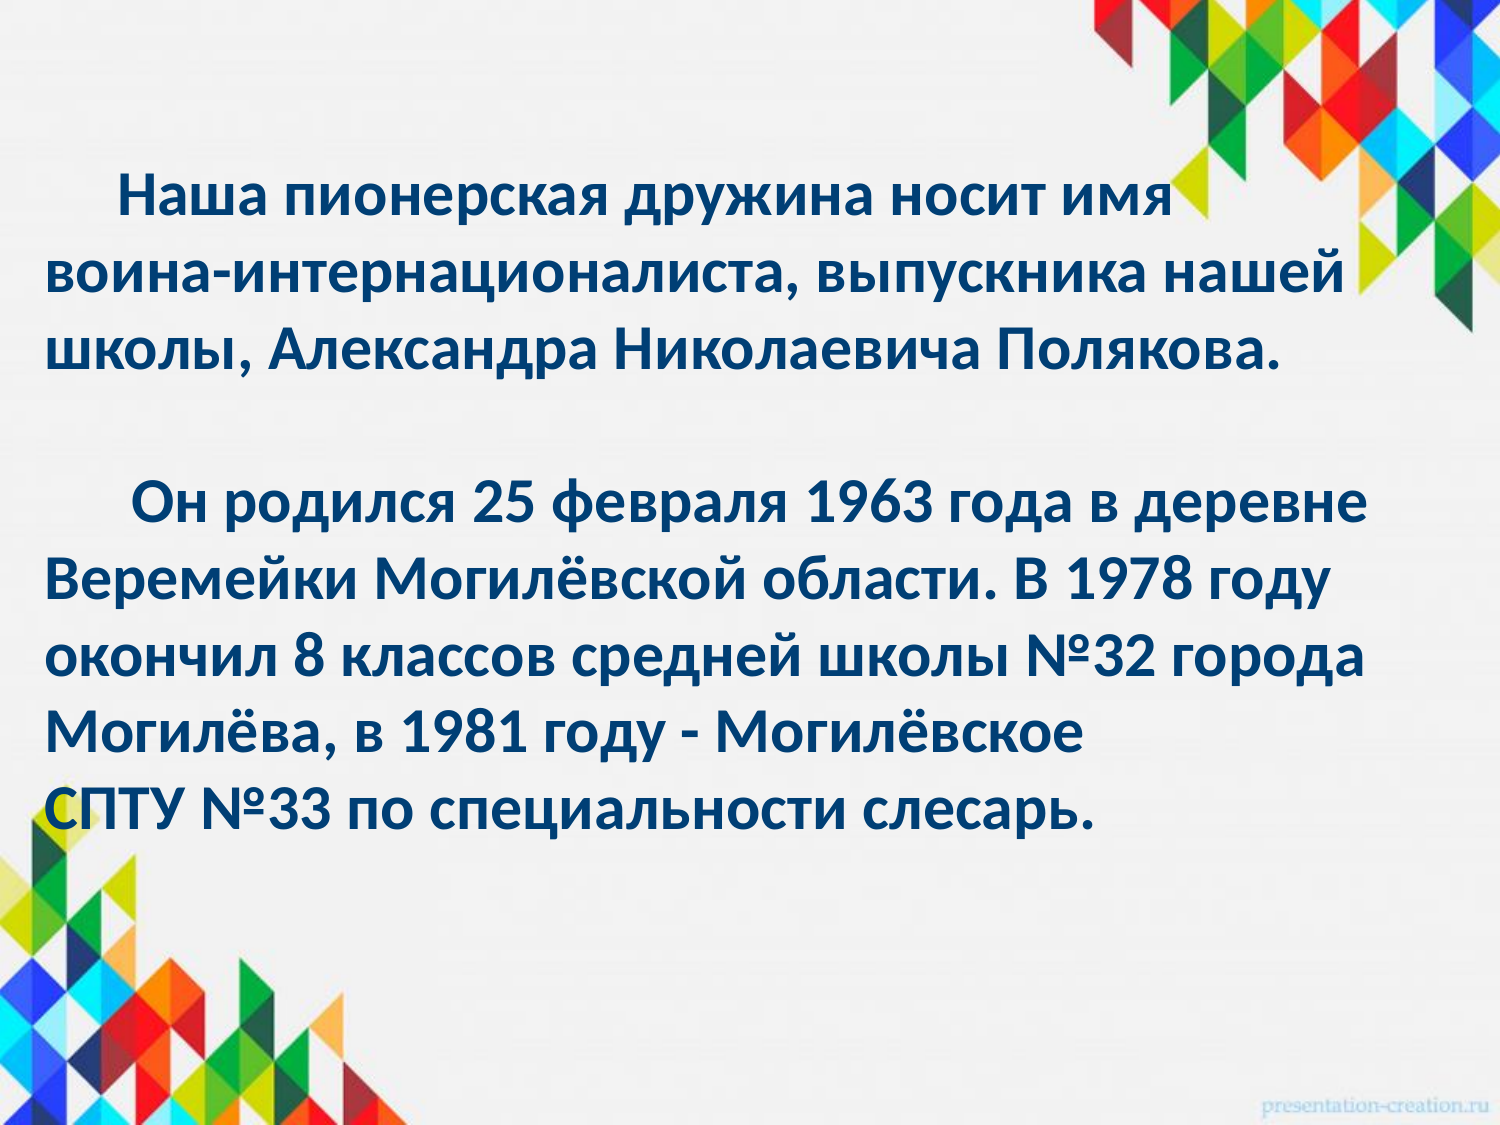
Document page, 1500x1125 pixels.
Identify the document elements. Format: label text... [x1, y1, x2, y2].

list Наша пионерская дружина носит имя воина-интернационалиста, выпускника нашей школы, Александра Николаевича Полякова. Он родился 25 февраля 1963 года в деревне Веремейки Могилёвской области. В 1978 году окончил 8 классов средней школы №32 города Могилёва, в 1981 году - Могилёвское СПТУ №33 по специальности слесарь. [29, 54, 1483, 1012]
picture [0, 0, 1500, 1125]
